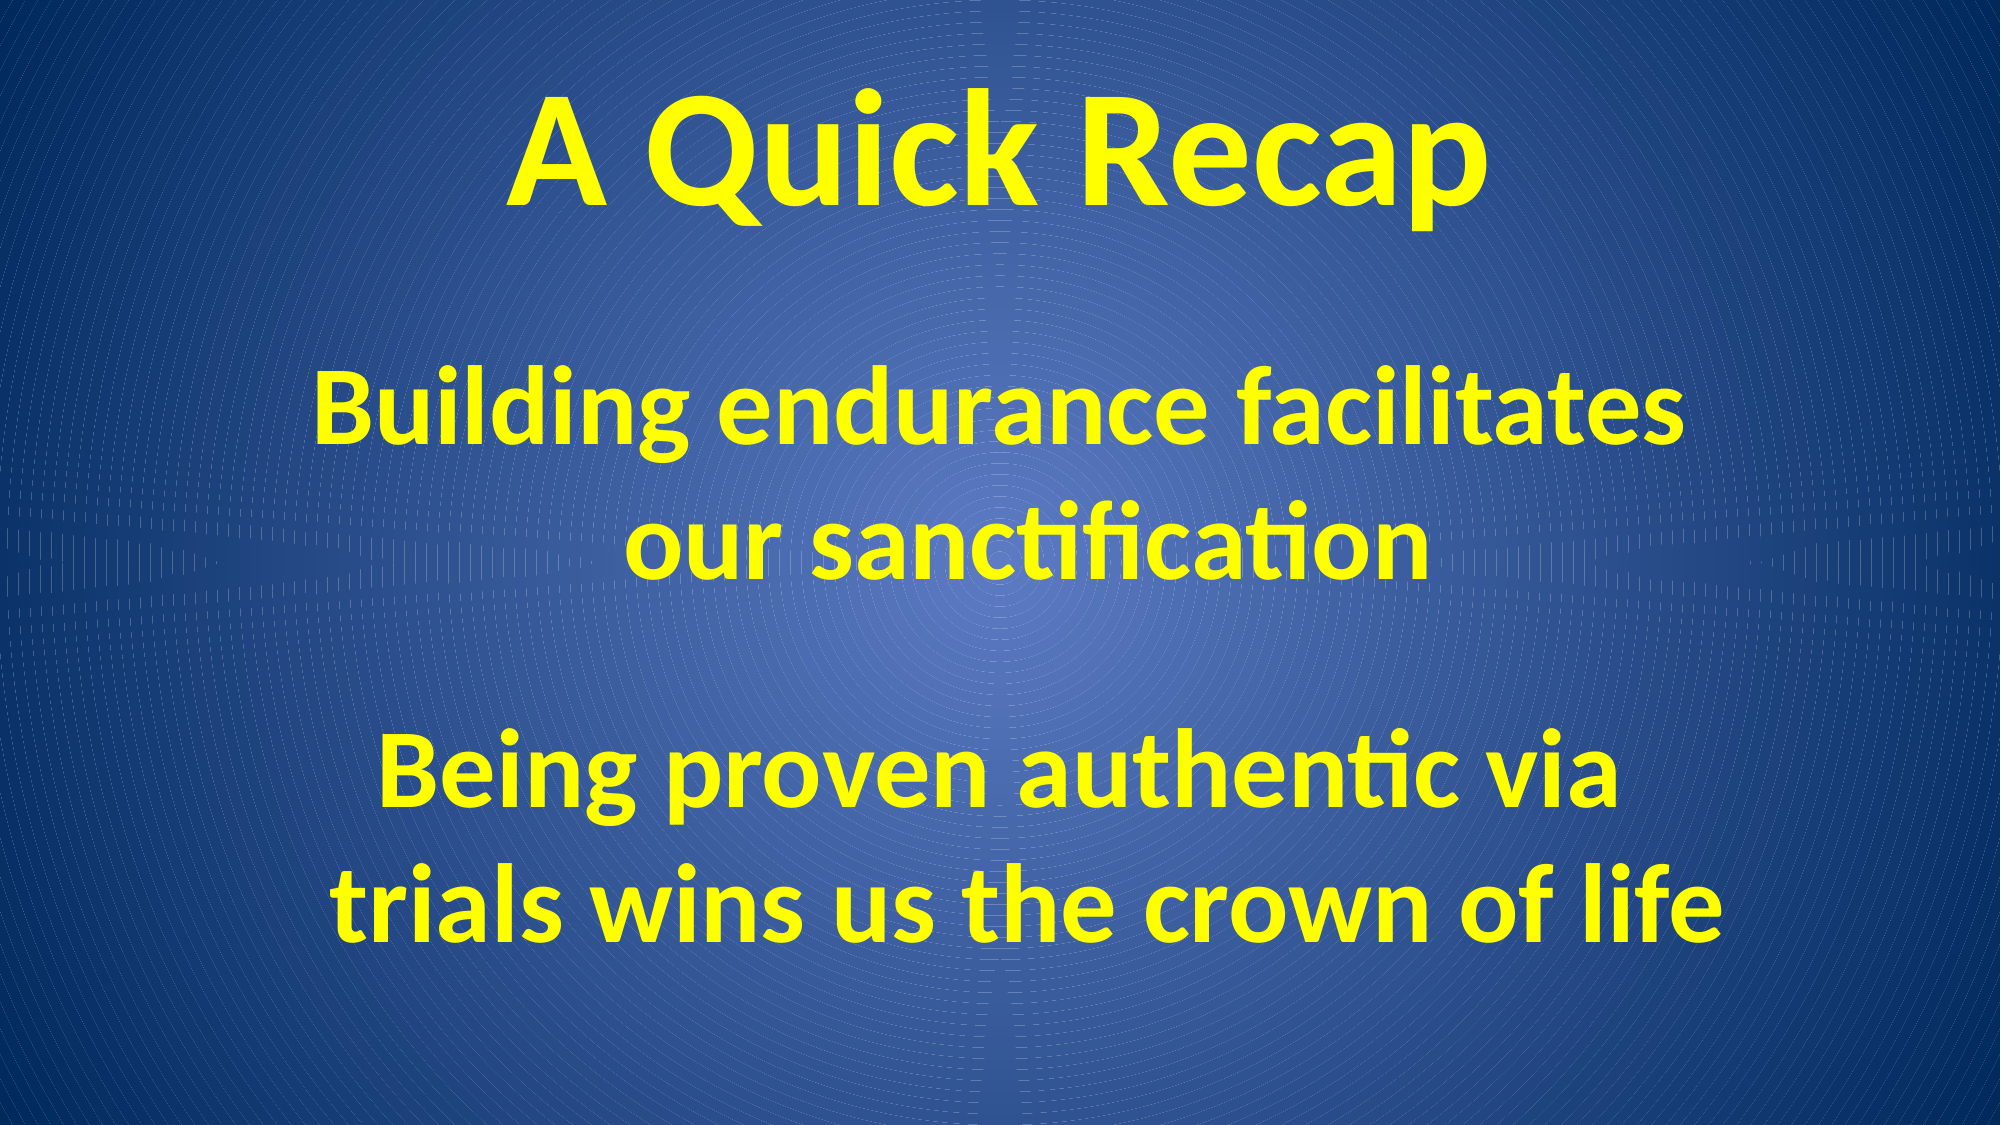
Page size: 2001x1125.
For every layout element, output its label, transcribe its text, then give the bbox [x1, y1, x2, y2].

list Building endurance facilitates our sanctification Being proven authentic via trials wins us the crown of life [249, 324, 1750, 1125]
title A Quick Recap [99, 45, 1900, 233]
